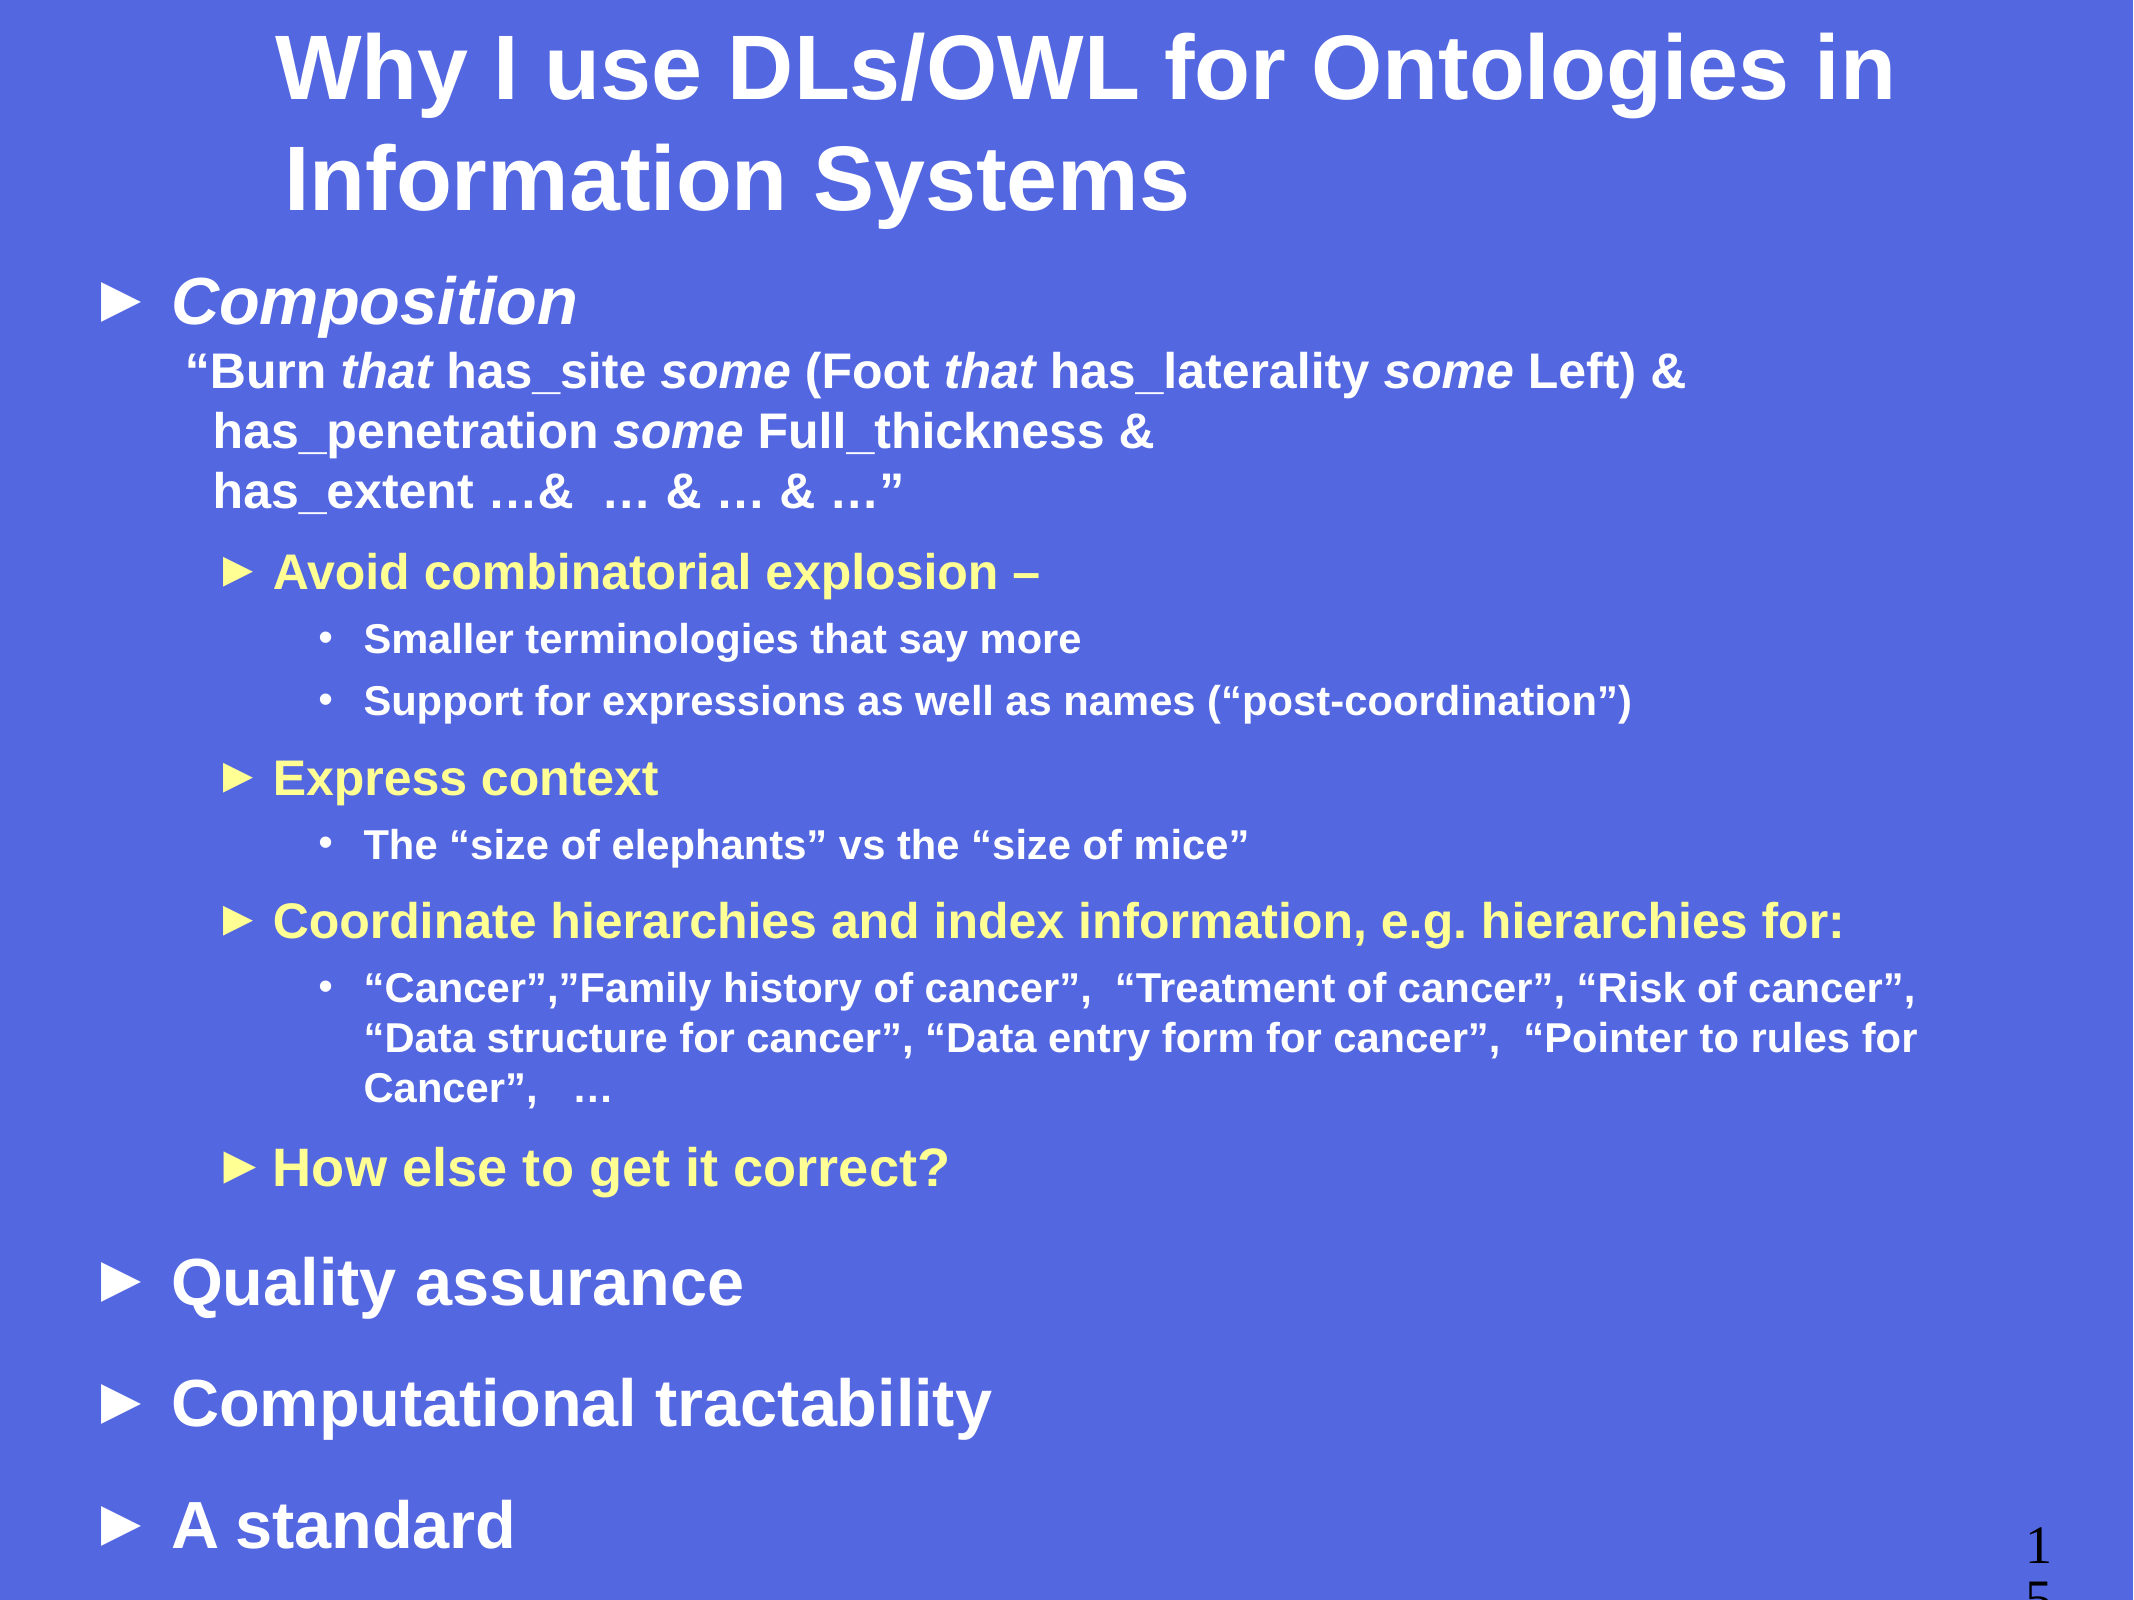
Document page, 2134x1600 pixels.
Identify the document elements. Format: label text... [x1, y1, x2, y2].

list Composition “Burn that has_site some (Foot that has_laterality some Left) & has_penetration some Full_thickness & has_extent …& … & … & …” Avoid combinatorial explosion – Smaller terminologies that say more Support for expressions as well as names (“post-coordination”) Express context The “size of elephants” vs the “size of mice” Coordinate hierarchies and index information, e.g. hierarchies for: “Cancer”,”Family history of cancer”, “Treatment of cancer”, “Risk of cancer”, “Data structure for cancer”, “Data entry form for cancer”, “Pointer to rules for Cancer”, … How else to get it correct? Quality assurance Computational tractability A standard [78, 249, 2001, 1600]
slide_number 15 [2009, 1501, 2093, 1588]
title Why I use DLs/OWL for Ontologies in Information Systems [266, 0, 2081, 243]
